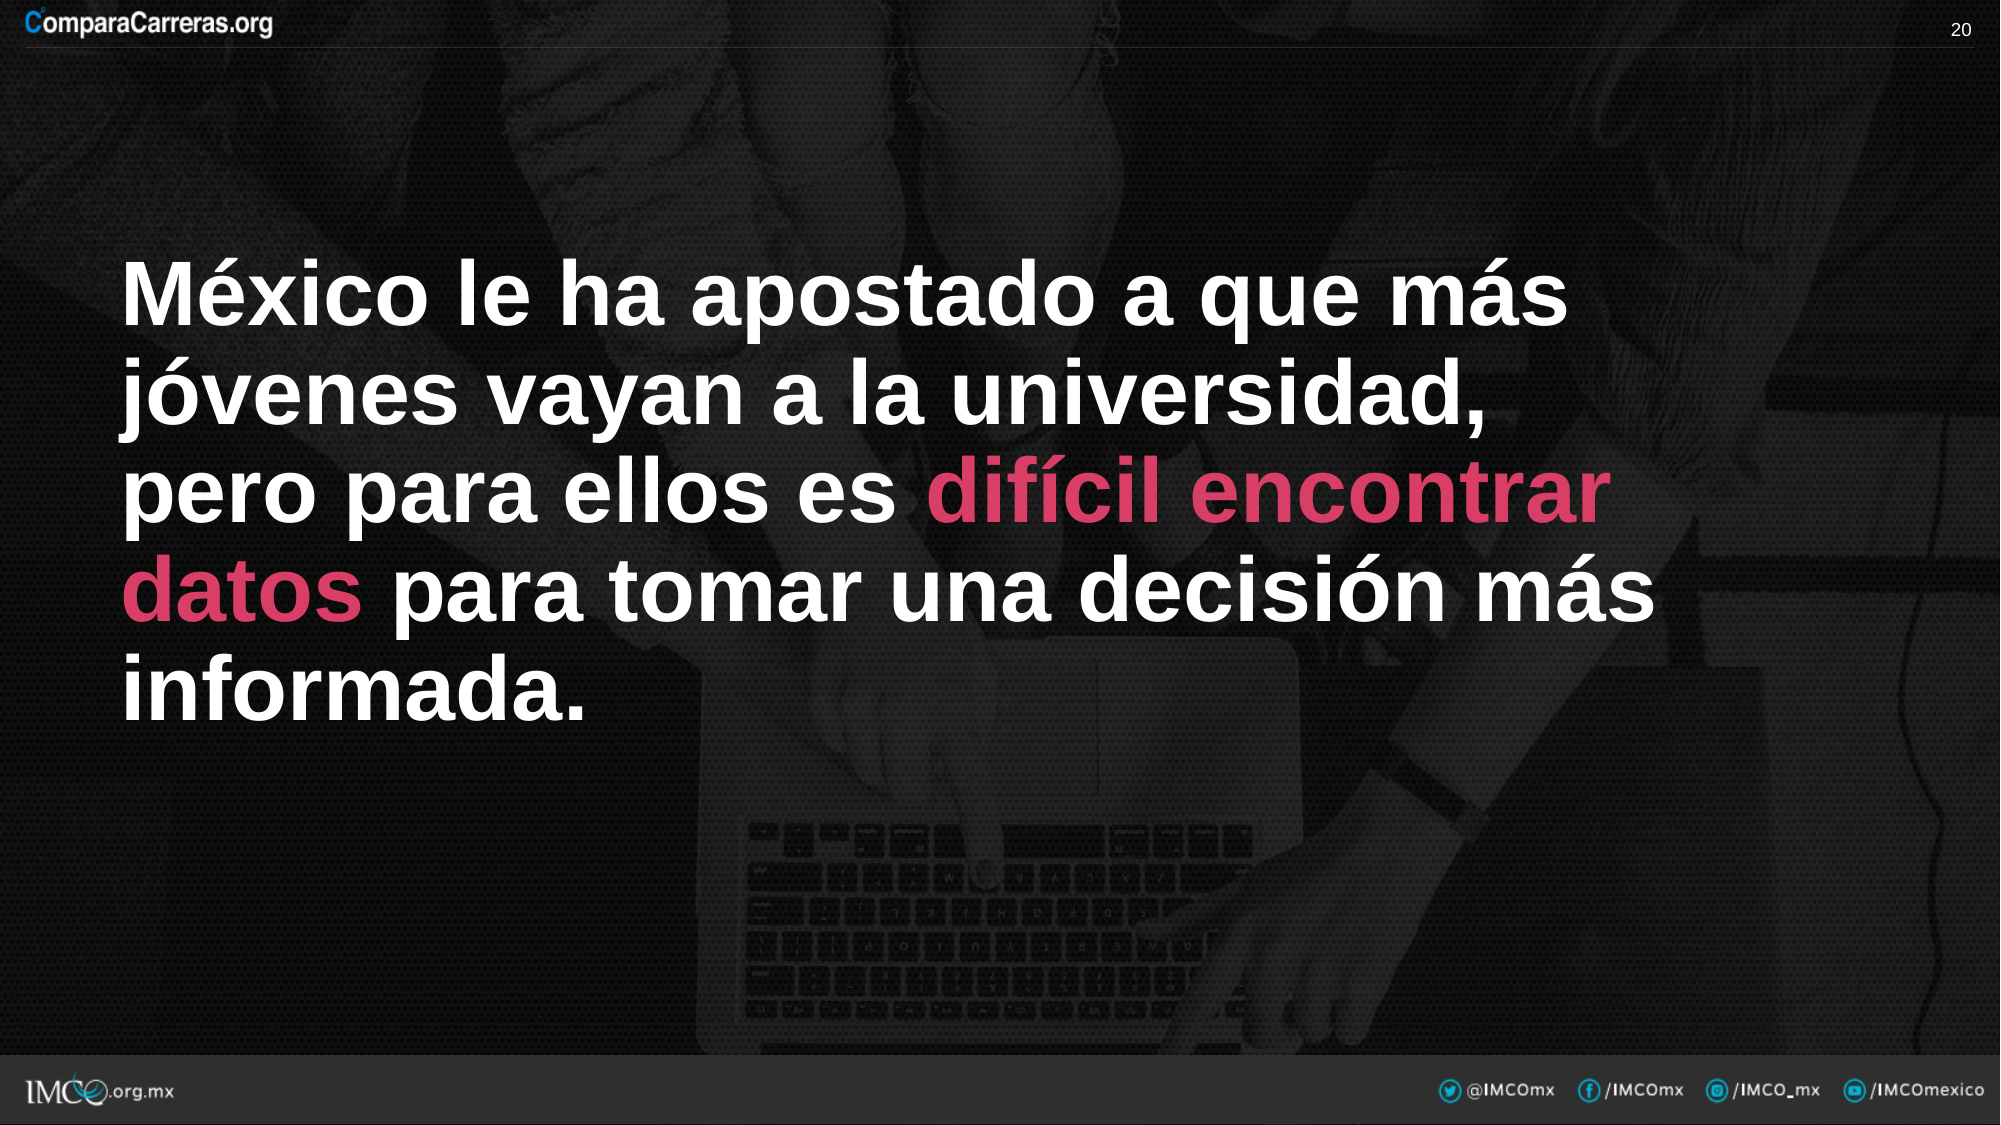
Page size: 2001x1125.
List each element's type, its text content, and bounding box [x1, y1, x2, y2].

list México le ha apostado a que más jóvenes vayan a la universidad, pero para ellos es difícil encontrar datos para tomar una decisión más informada. [103, 238, 1681, 884]
picture [0, 0, 2000, 1055]
slide_number 19 [1536, 10, 1987, 71]
